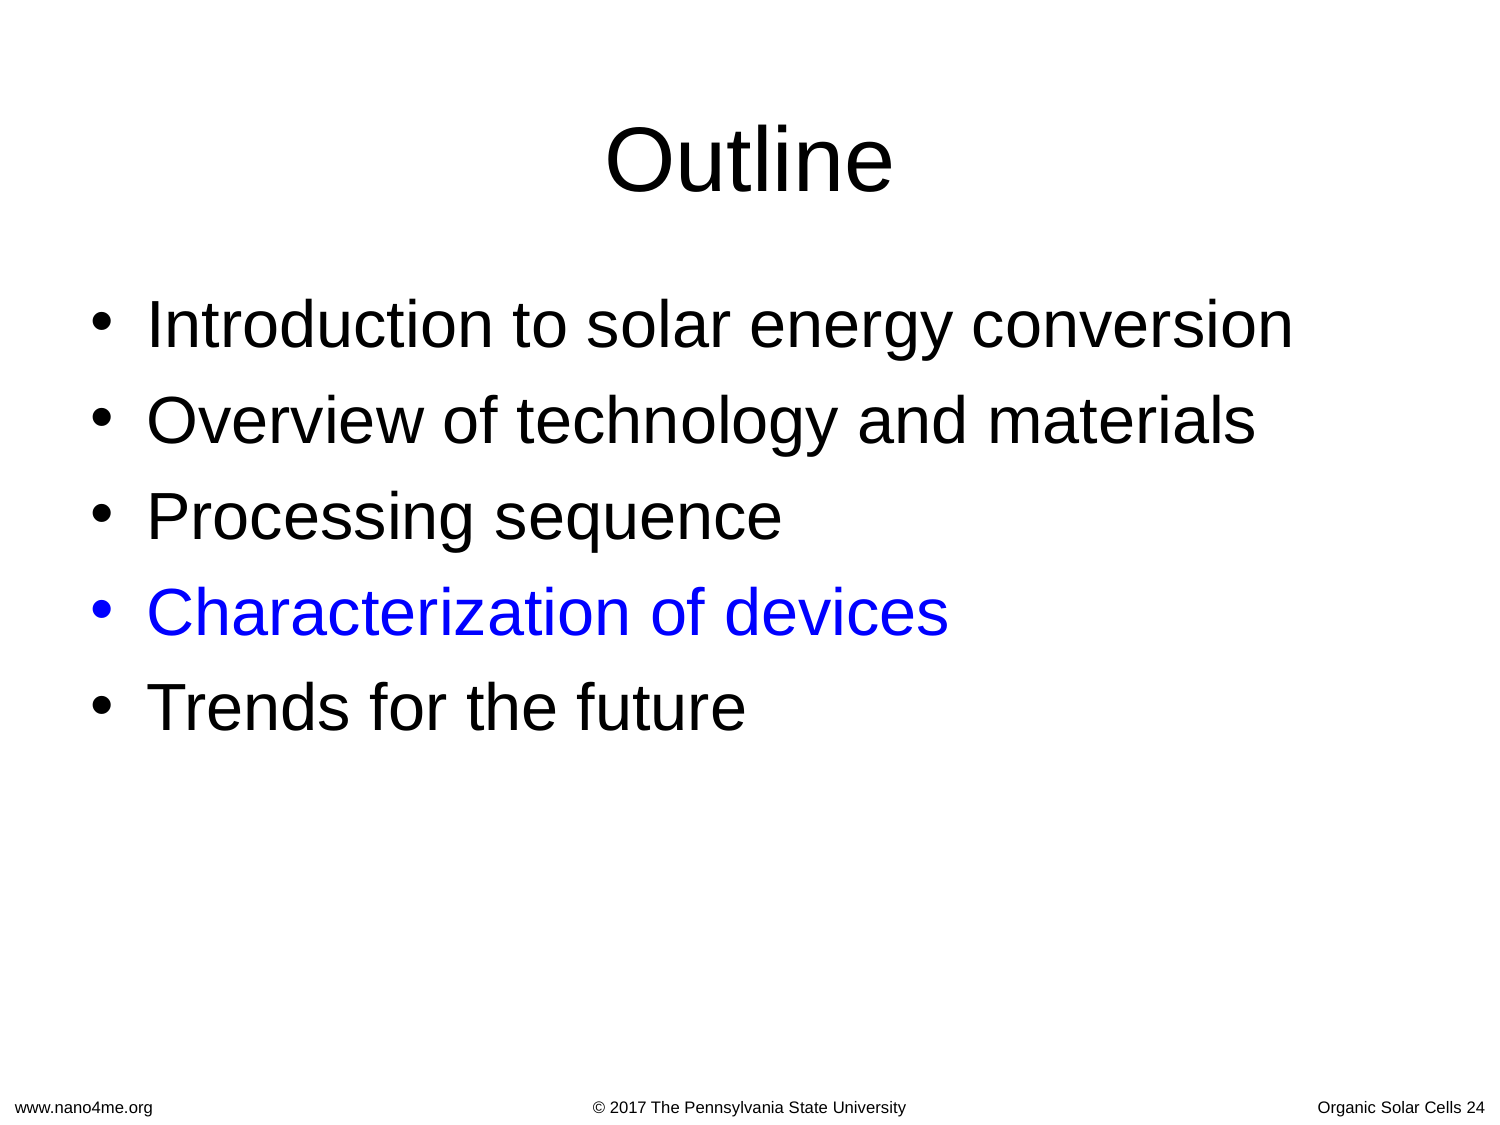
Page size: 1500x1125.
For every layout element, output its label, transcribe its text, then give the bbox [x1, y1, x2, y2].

text_box Introduction to solar energy conversion Overview of technology and materials Processing sequence Characterization of devices Trends for the future [87, 280, 1296, 744]
title Outline [106, 100, 1394, 289]
